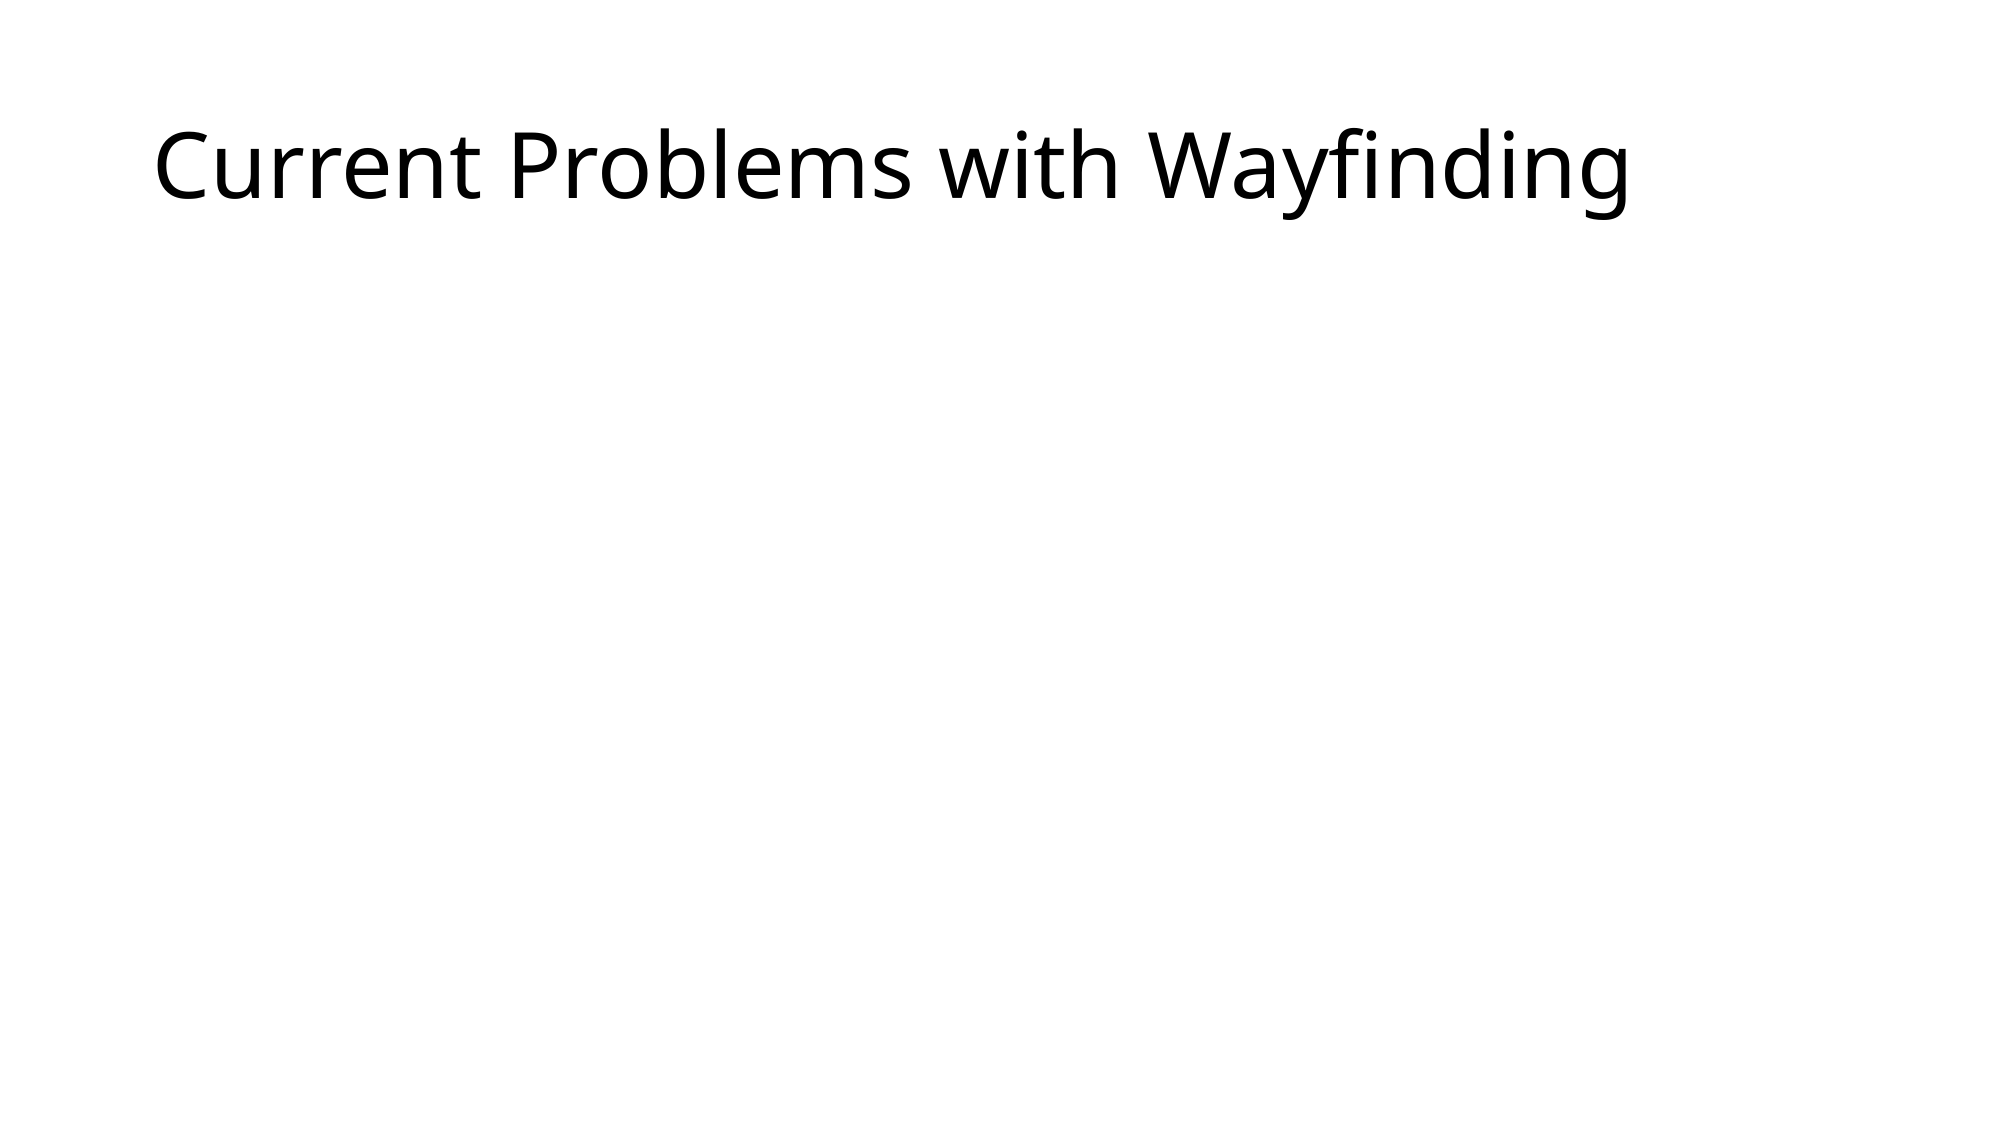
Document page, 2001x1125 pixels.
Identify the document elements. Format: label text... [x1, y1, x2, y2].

title Current Problems with Wayfinding [137, 59, 1863, 278]
